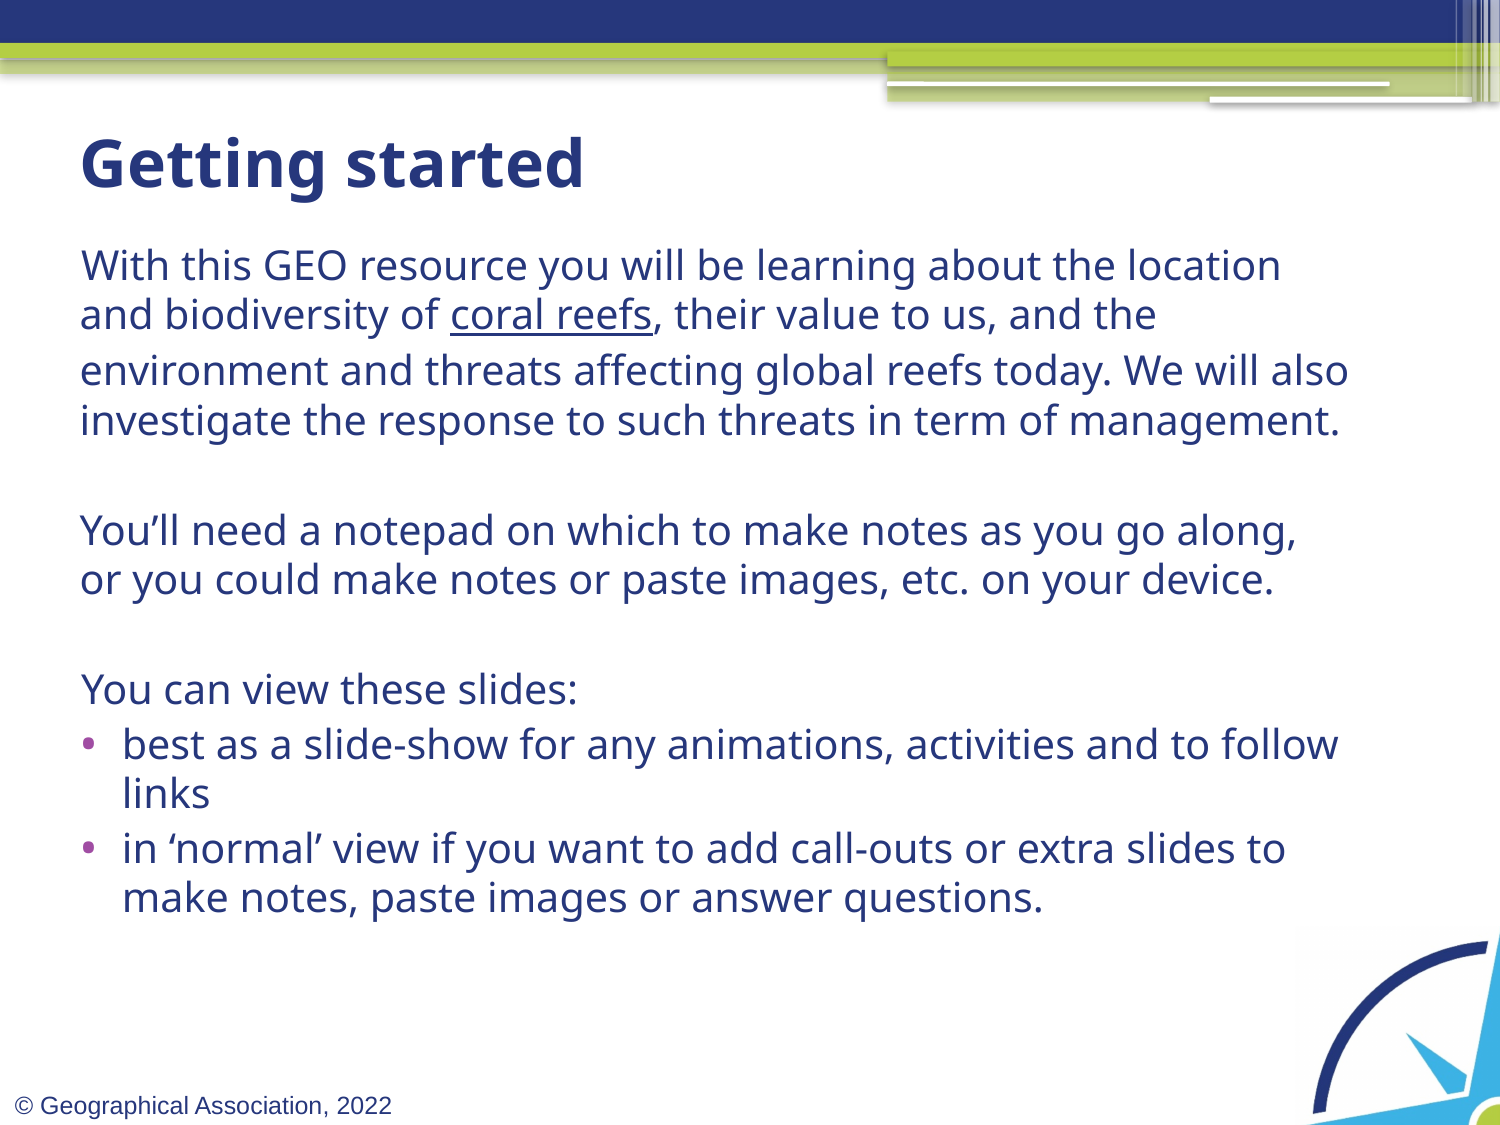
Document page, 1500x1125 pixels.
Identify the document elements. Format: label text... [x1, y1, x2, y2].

list With this GEO resource you will be learning about the location and biodiversity of coral reefs, their value to us, and the environment and threats affecting global reefs today. We will also investigate the response to such threats in term of management. You’ll need a notepad on which to make notes as you go along, or you could make notes or paste images, etc. on your device. You can view these slides: best as a slide-show for any animations, activities and to follow links in ‘normal’ view if you want to add call-outs or extra slides to make notes, paste images or answer questions. [64, 231, 1365, 965]
title Getting started [64, 113, 1415, 209]
picture [1296, 927, 1500, 1125]
